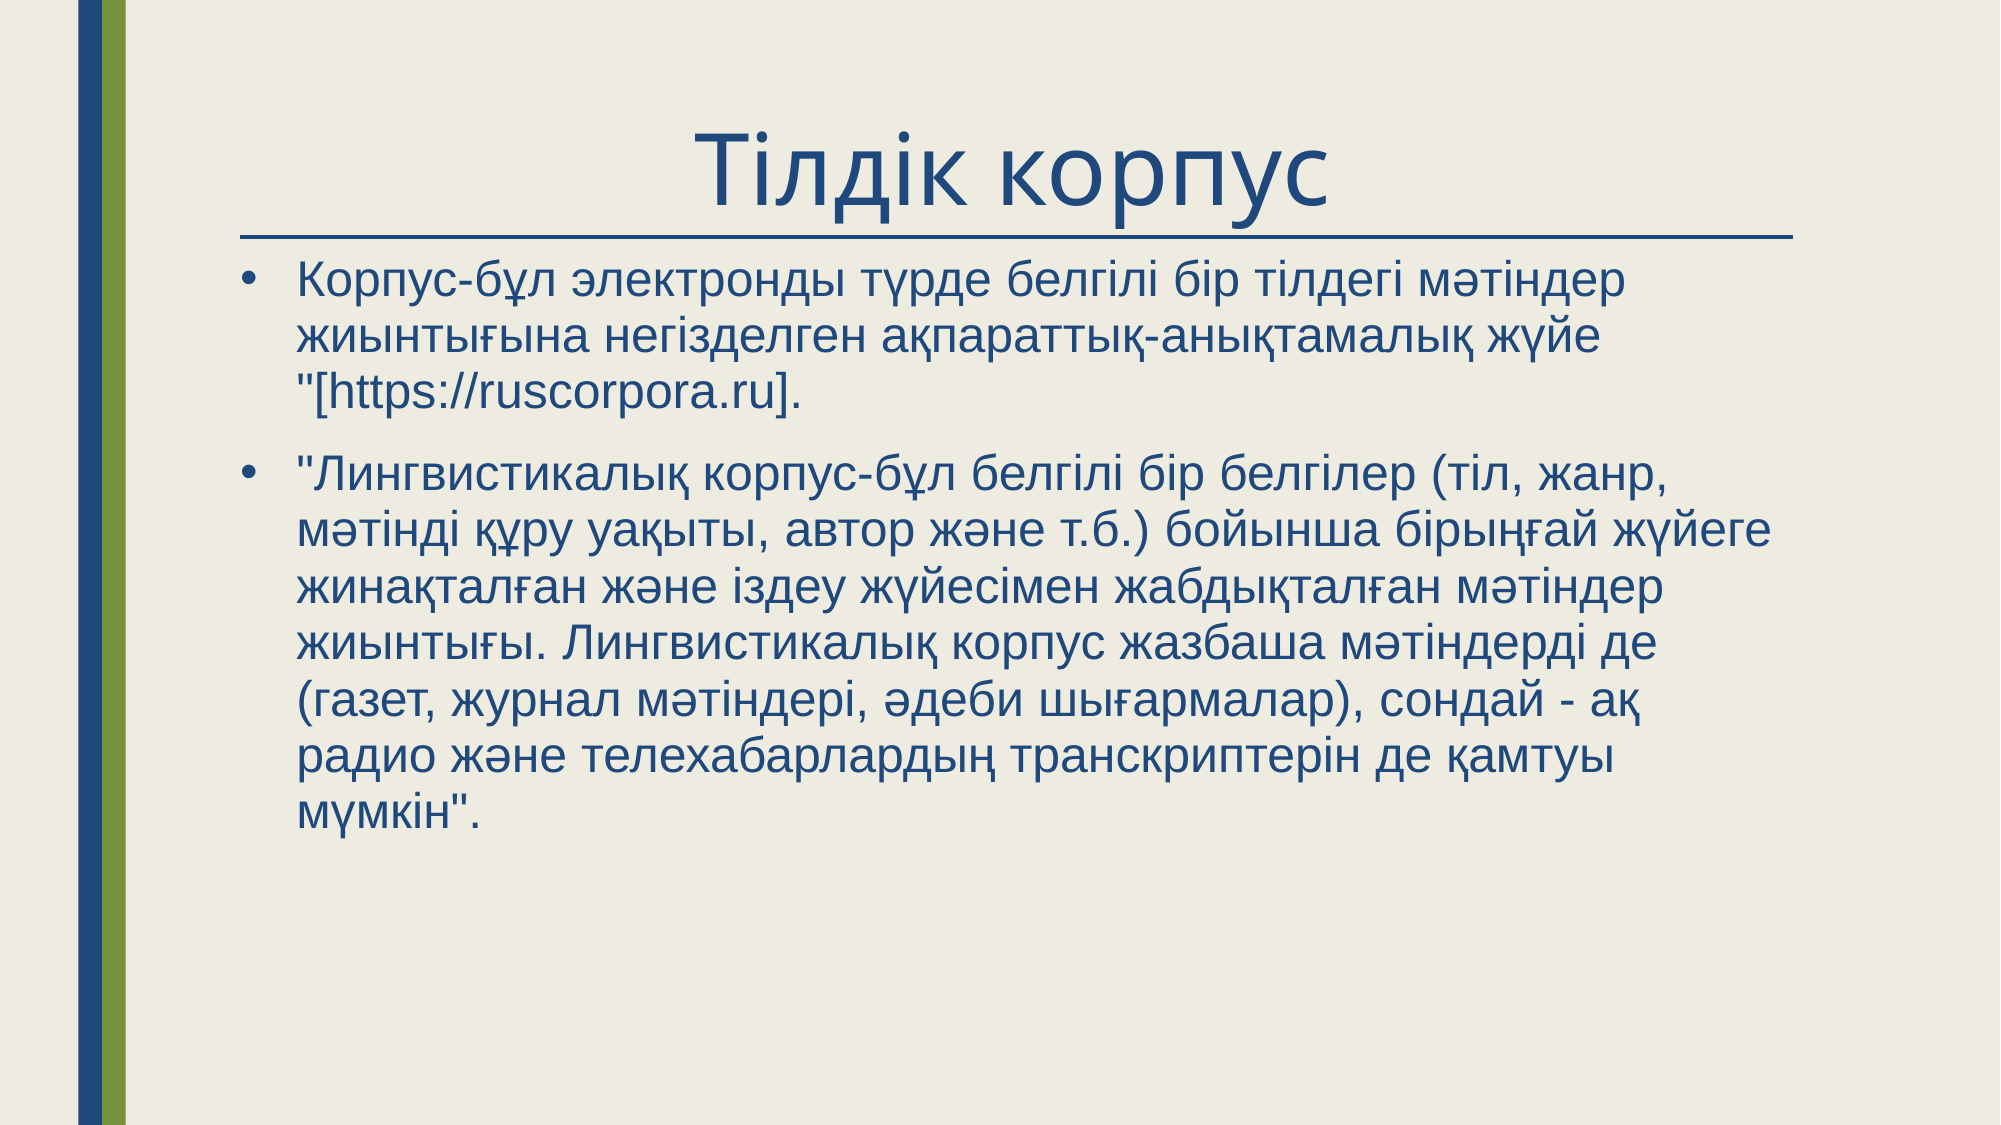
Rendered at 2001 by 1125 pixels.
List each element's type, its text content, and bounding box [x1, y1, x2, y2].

list Корпус-бұл электронды түрде белгілі бір тілдегі мәтіндер жиынтығына негізделген ақпараттық-анықтамалық жүйе "[https://ruscorpora.ru]. "Лингвистикалық корпус-бұл белгілі бір белгілер (тіл, жанр, мәтінді құру уақыты, автор және т.б.) бойынша бірыңғай жүйеге жинақталған және іздеу жүйесімен жабдықталған мәтіндер жиынтығы. Лингвистикалық корпус жазбаша мәтіндерді де (газет, журнал мәтіндері, әдеби шығармалар), сондай - ақ радио және телехабарлардың транскриптерін де қамтуы мүмкін". [225, 243, 1800, 963]
title Тілдік корпус [225, 112, 1800, 231]
